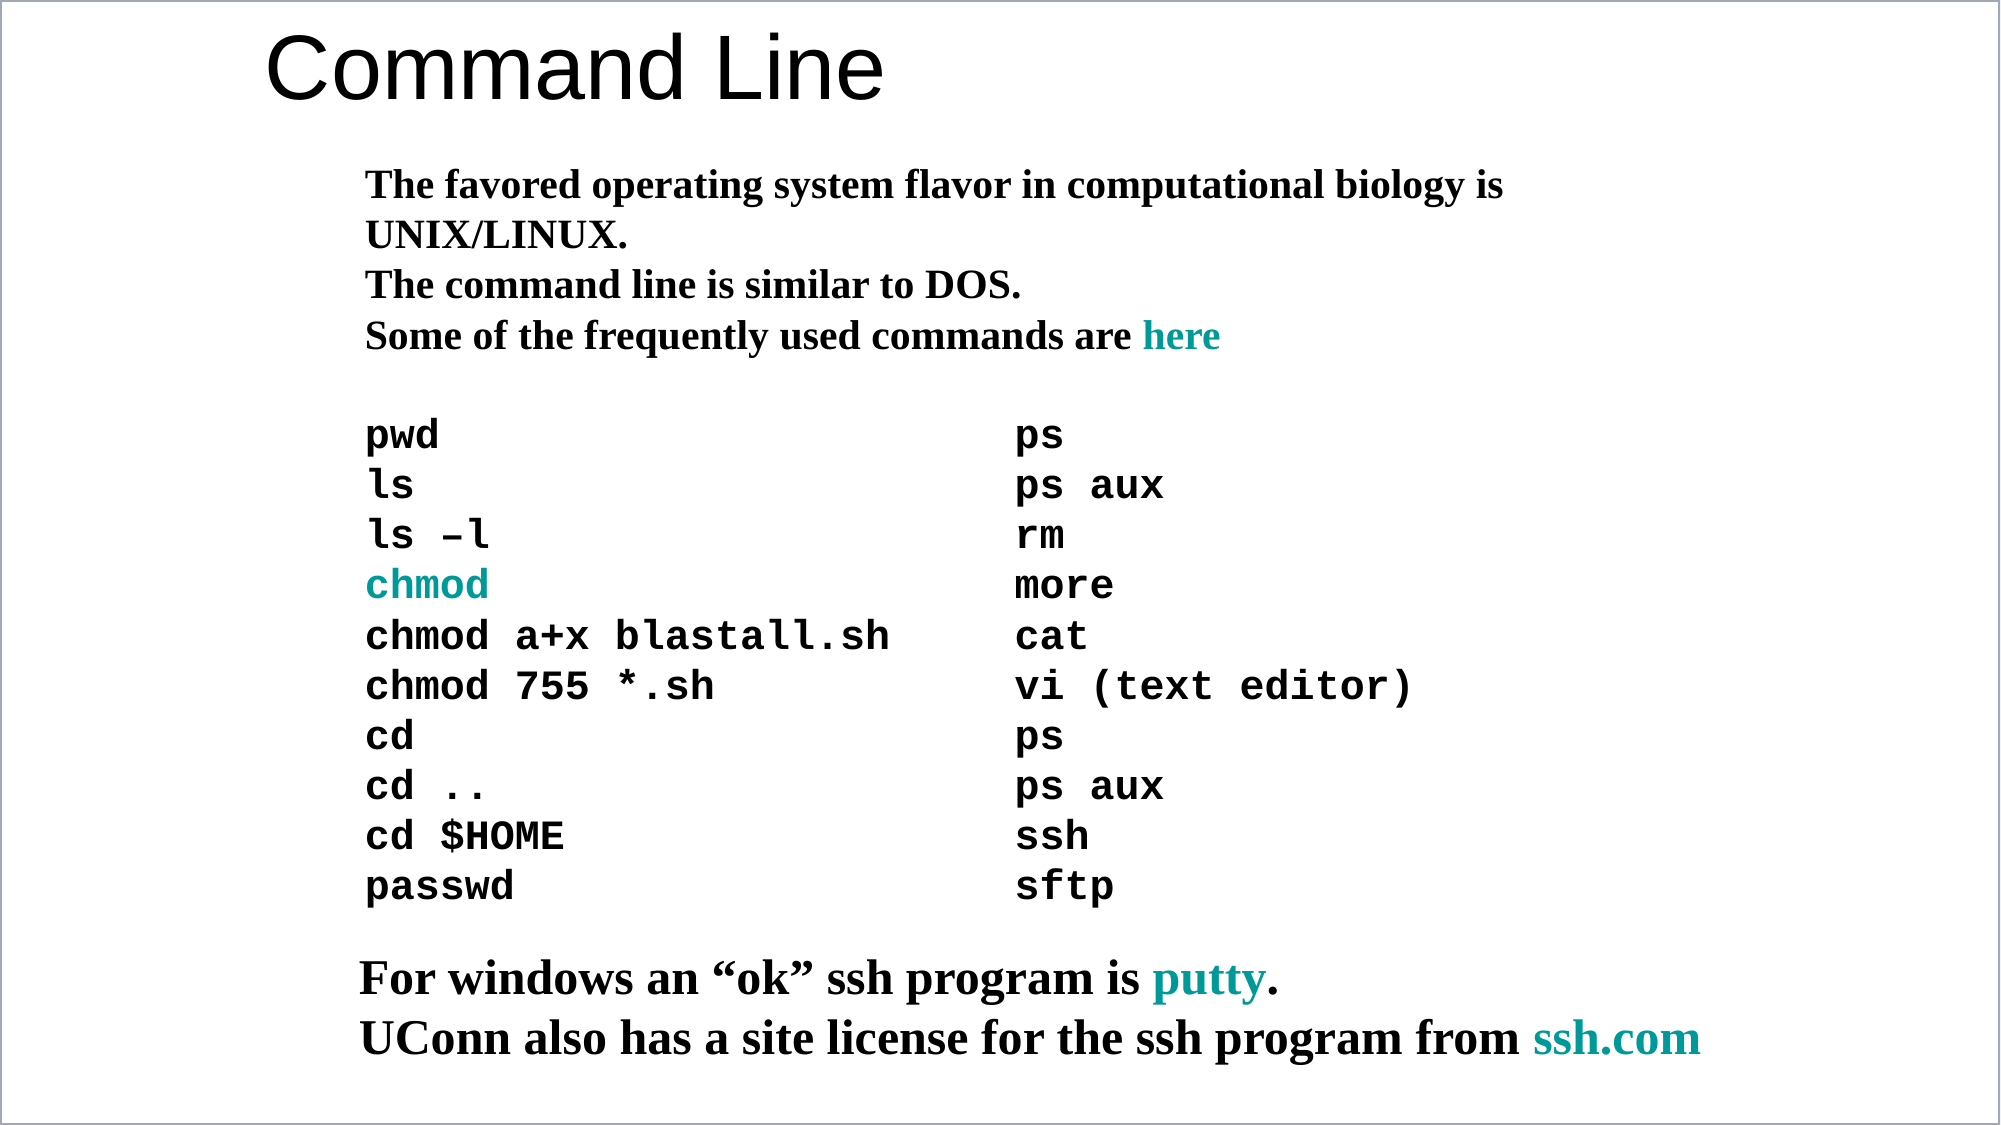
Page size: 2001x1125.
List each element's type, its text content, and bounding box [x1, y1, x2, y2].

text_box pwd ls ls –l chmod chmod a+x blastall.sh chmod 755 *.sh cd cd .. cd $HOME passwd [349, 399, 906, 915]
text_box For windows an “ok” ssh program is putty. UConn also has a site license for the ssh program from ssh.com [343, 937, 1729, 1073]
text_box ps ps aux rm more cat vi (text editor) ps ps aux ssh sftp [999, 399, 1663, 915]
title Command Line [249, 0, 1525, 125]
text_box The favored operating system flavor in computational biology is UNIX/LINUX. The command line is similar to DOS. Some of the frequently used commands are here [350, 149, 1725, 365]
